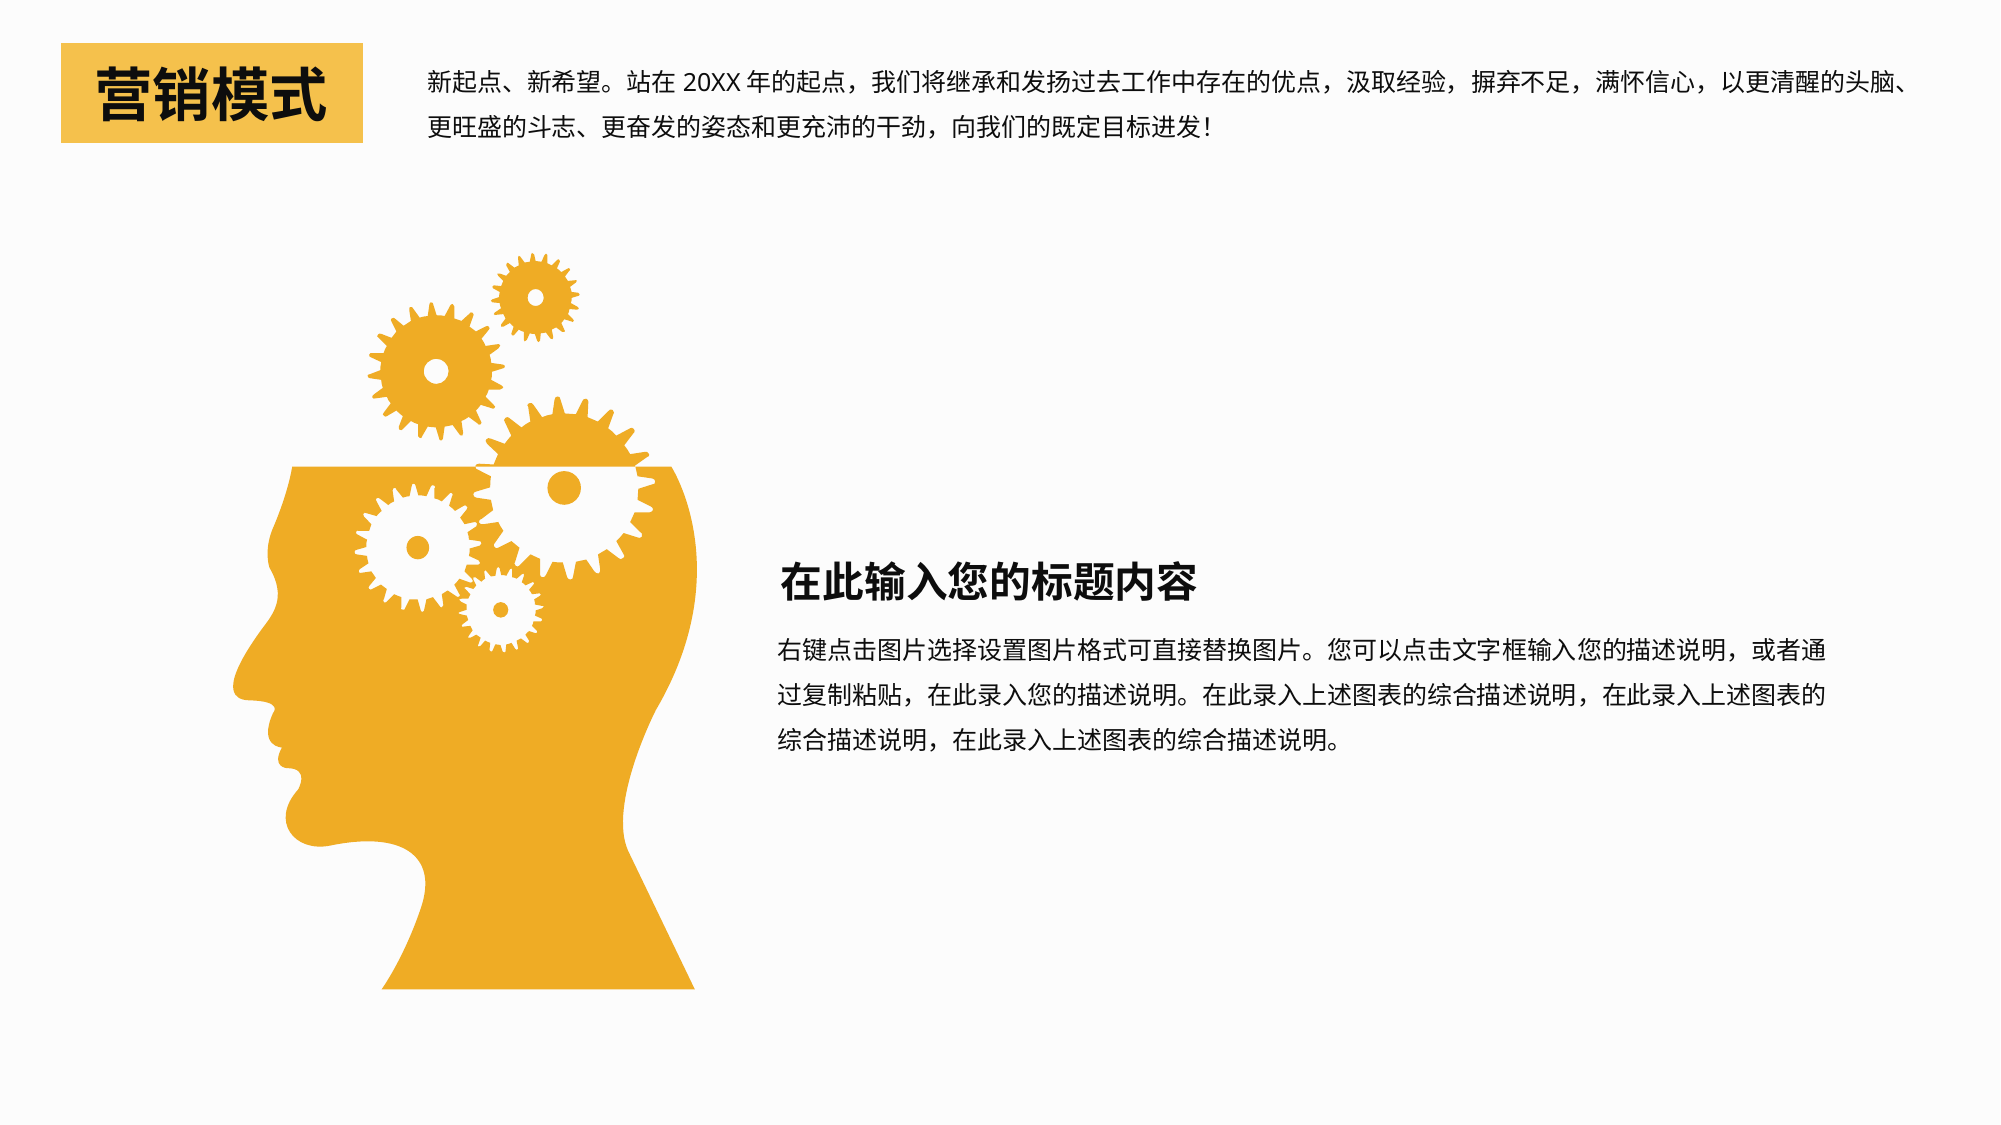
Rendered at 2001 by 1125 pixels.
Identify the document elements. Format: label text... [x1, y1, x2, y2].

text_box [766, 548, 1855, 763]
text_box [62, 44, 363, 143]
text_box 新起点、新希望。站在20XX年的起点，我们将继承和发扬过去工作中存在的优点，汲取经验，摒弃不足，满怀信心，以更清醒的头脑、更旺盛的斗志、更奋发的姿态和更充沛的干劲，向我们的既定目标进发！ [412, 44, 1944, 149]
text_box [546, 470, 583, 506]
text_box [474, 395, 651, 468]
text_box [489, 251, 581, 344]
text_box [405, 534, 431, 561]
text_box [366, 301, 507, 442]
text_box [232, 465, 698, 991]
text_box [500, 637, 606, 743]
text_box [492, 600, 510, 619]
